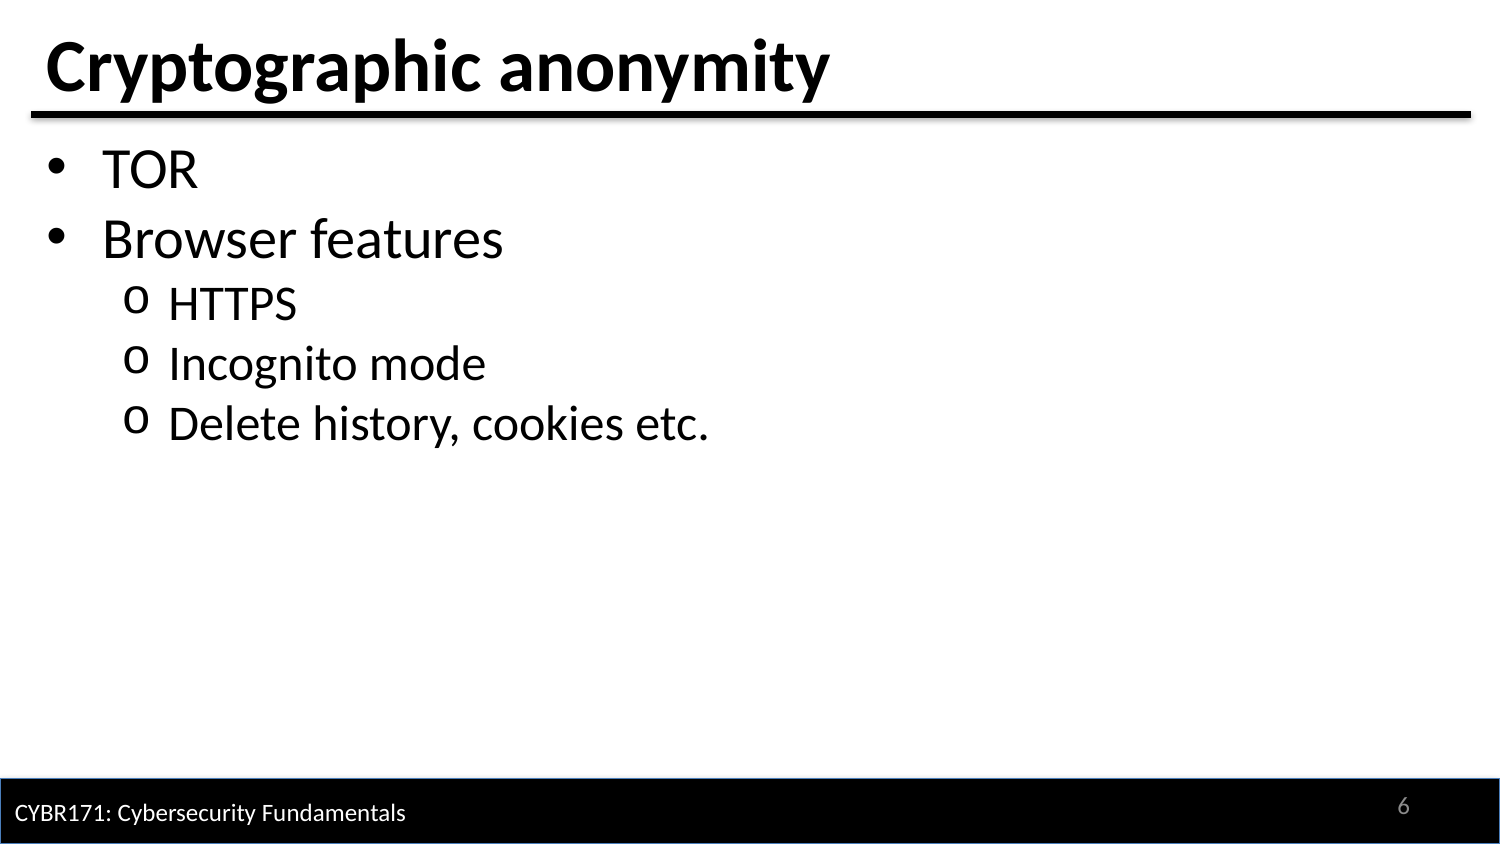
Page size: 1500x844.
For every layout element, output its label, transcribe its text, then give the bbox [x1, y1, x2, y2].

slide_number 5 [1074, 782, 1425, 827]
list TOR Browser features HTTPS Incognito mode Delete history, cookies etc. [31, 122, 1472, 782]
title Cryptographic anonymity [31, 16, 1472, 106]
